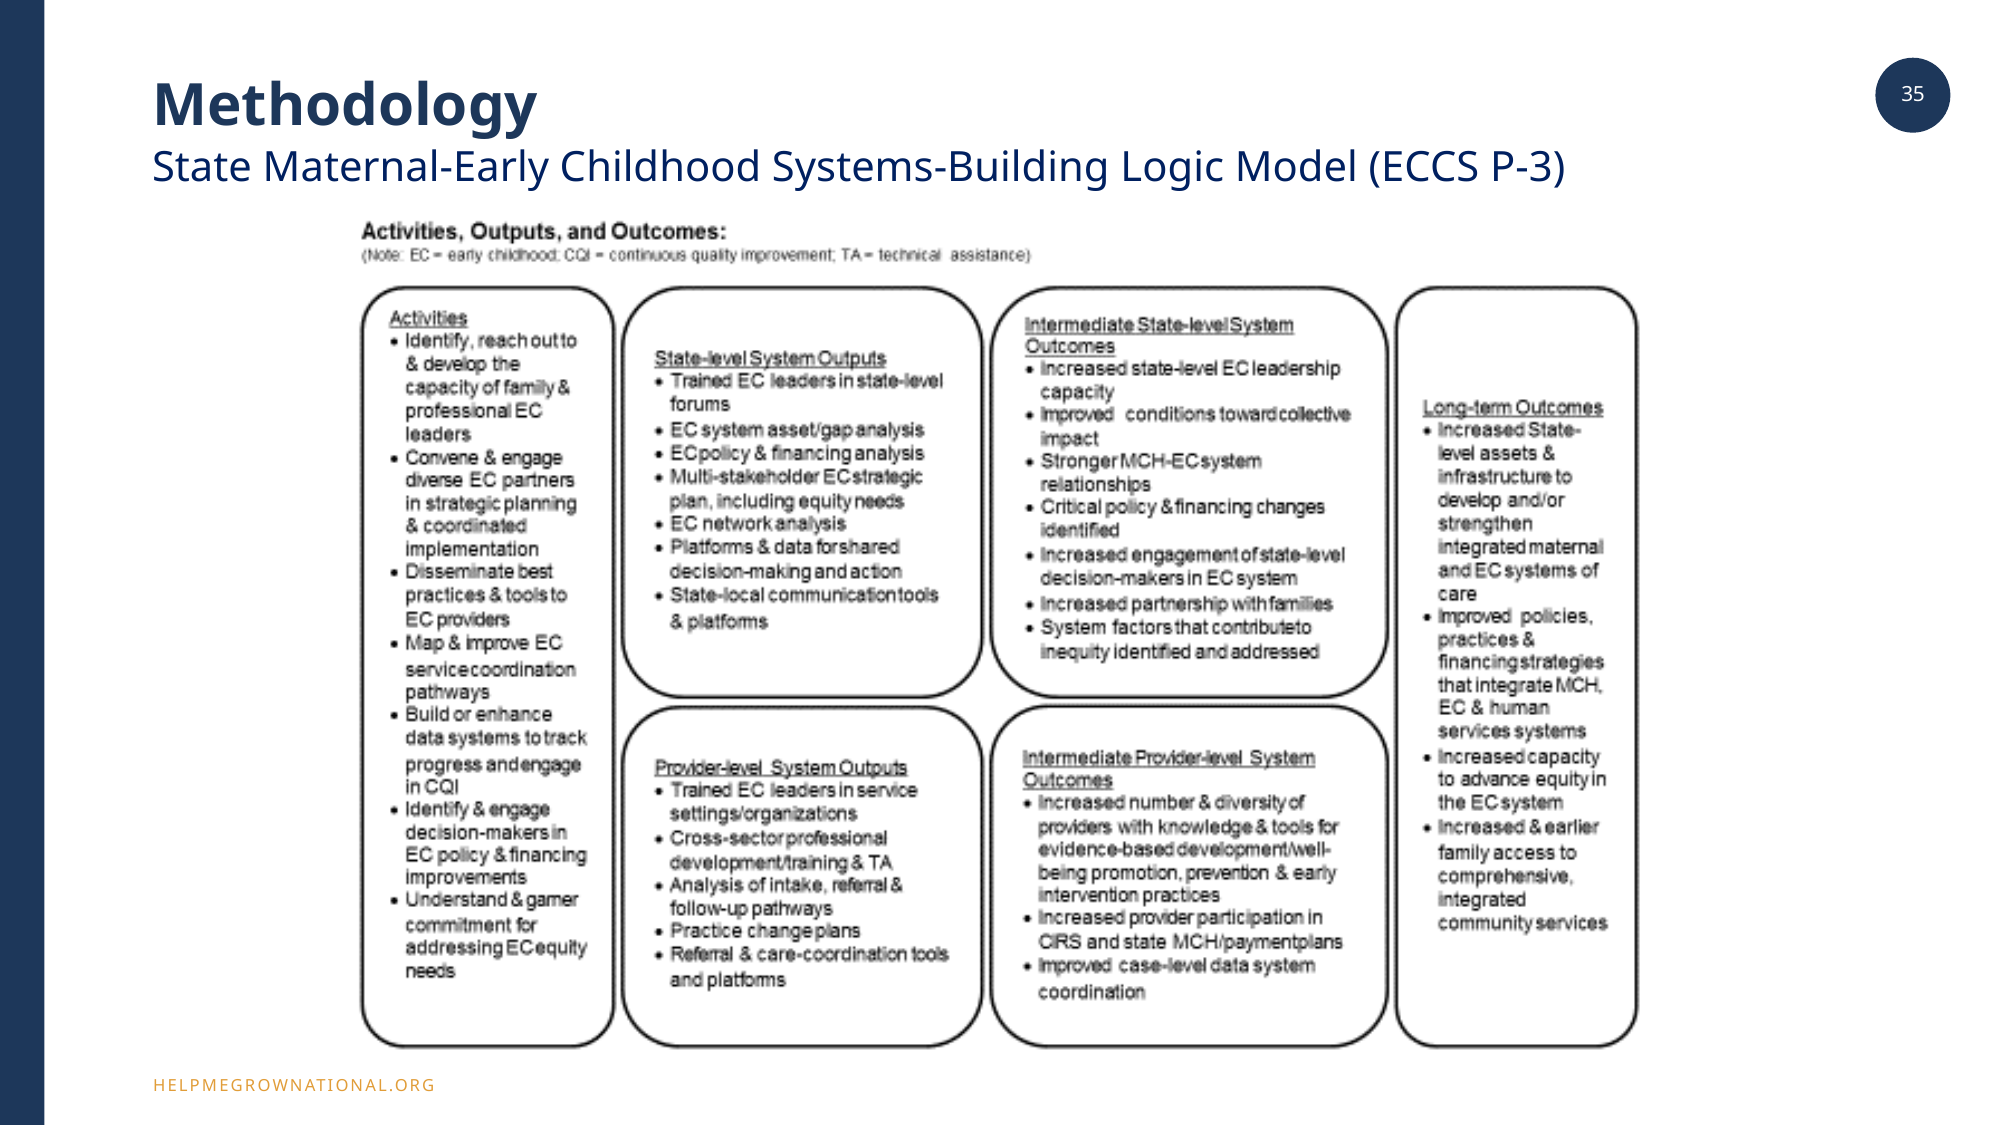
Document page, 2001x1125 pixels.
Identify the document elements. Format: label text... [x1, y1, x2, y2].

title Methodology [137, 67, 1863, 132]
picture [326, 197, 1674, 1066]
slide_number 35 [1883, 65, 1942, 126]
text_box State Maternal-Early Childhood Systems-Building Logic Model (ECCS P-3) [137, 132, 1918, 198]
